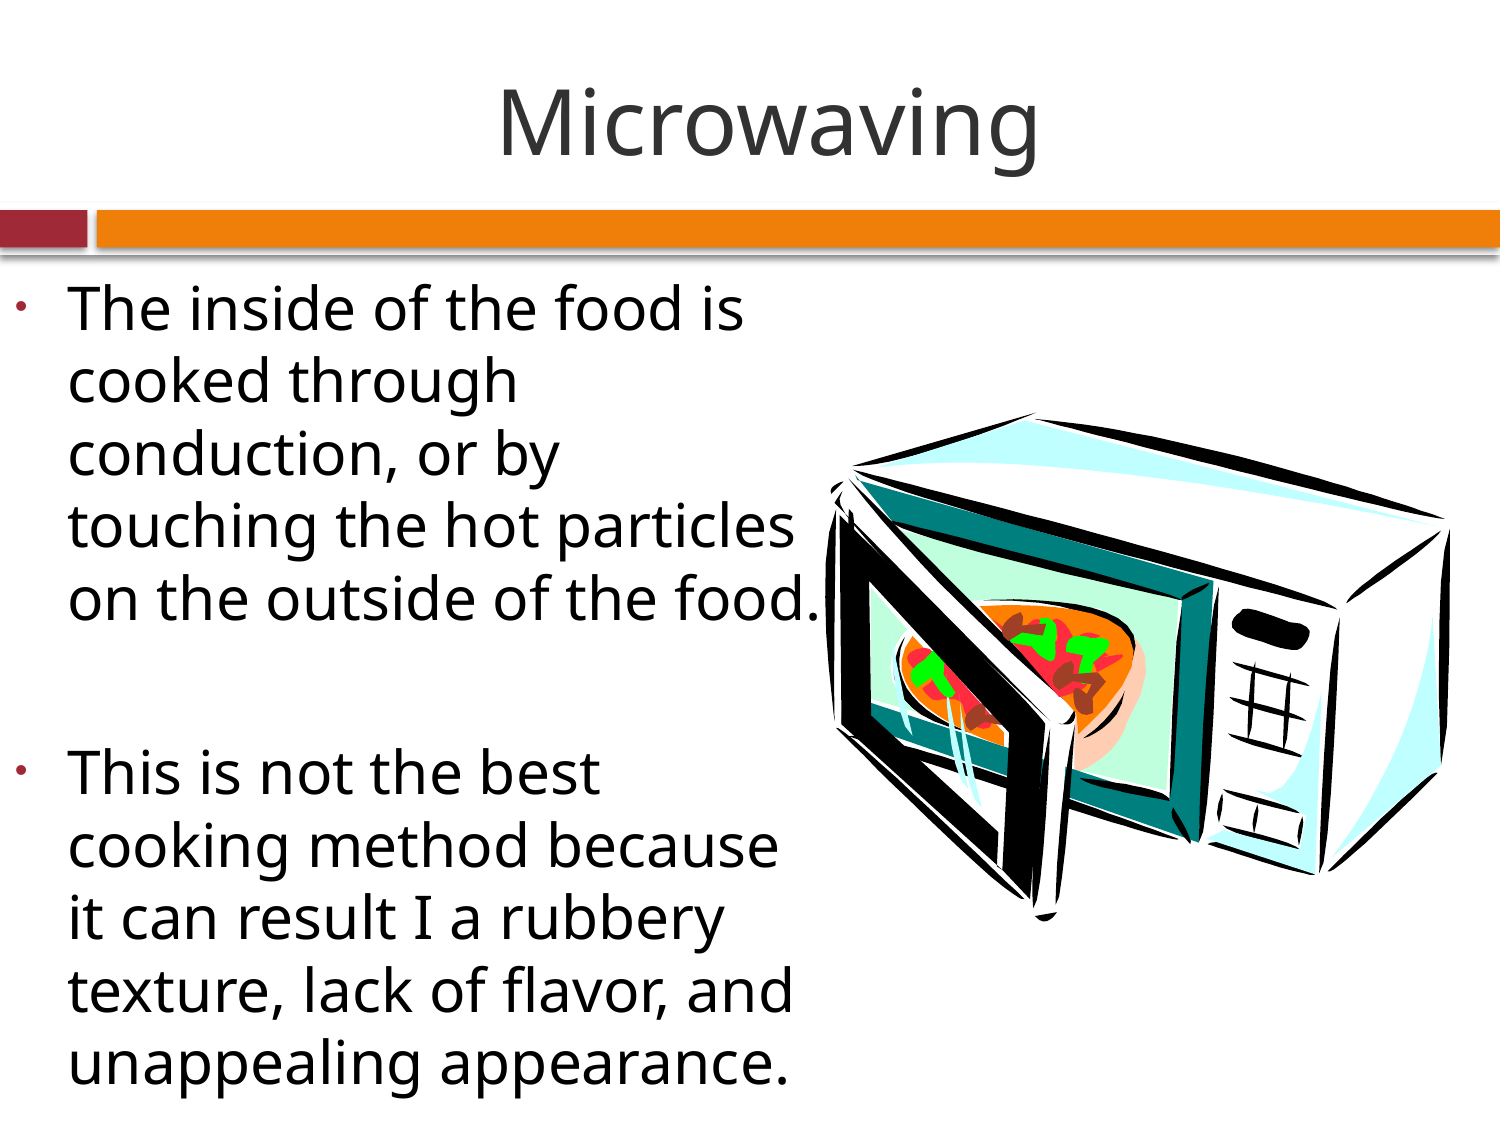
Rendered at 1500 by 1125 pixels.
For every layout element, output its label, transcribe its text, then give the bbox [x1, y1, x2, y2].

list The inside of the food is cooked through conduction, or by touching the hot particles on the outside of the food. This is not the best cooking method because it can result I a rubbery texture, lack of flavor, and unappealing appearance. [0, 262, 838, 1125]
picture [824, 412, 1451, 922]
title Microwaving [100, 37, 1438, 200]
